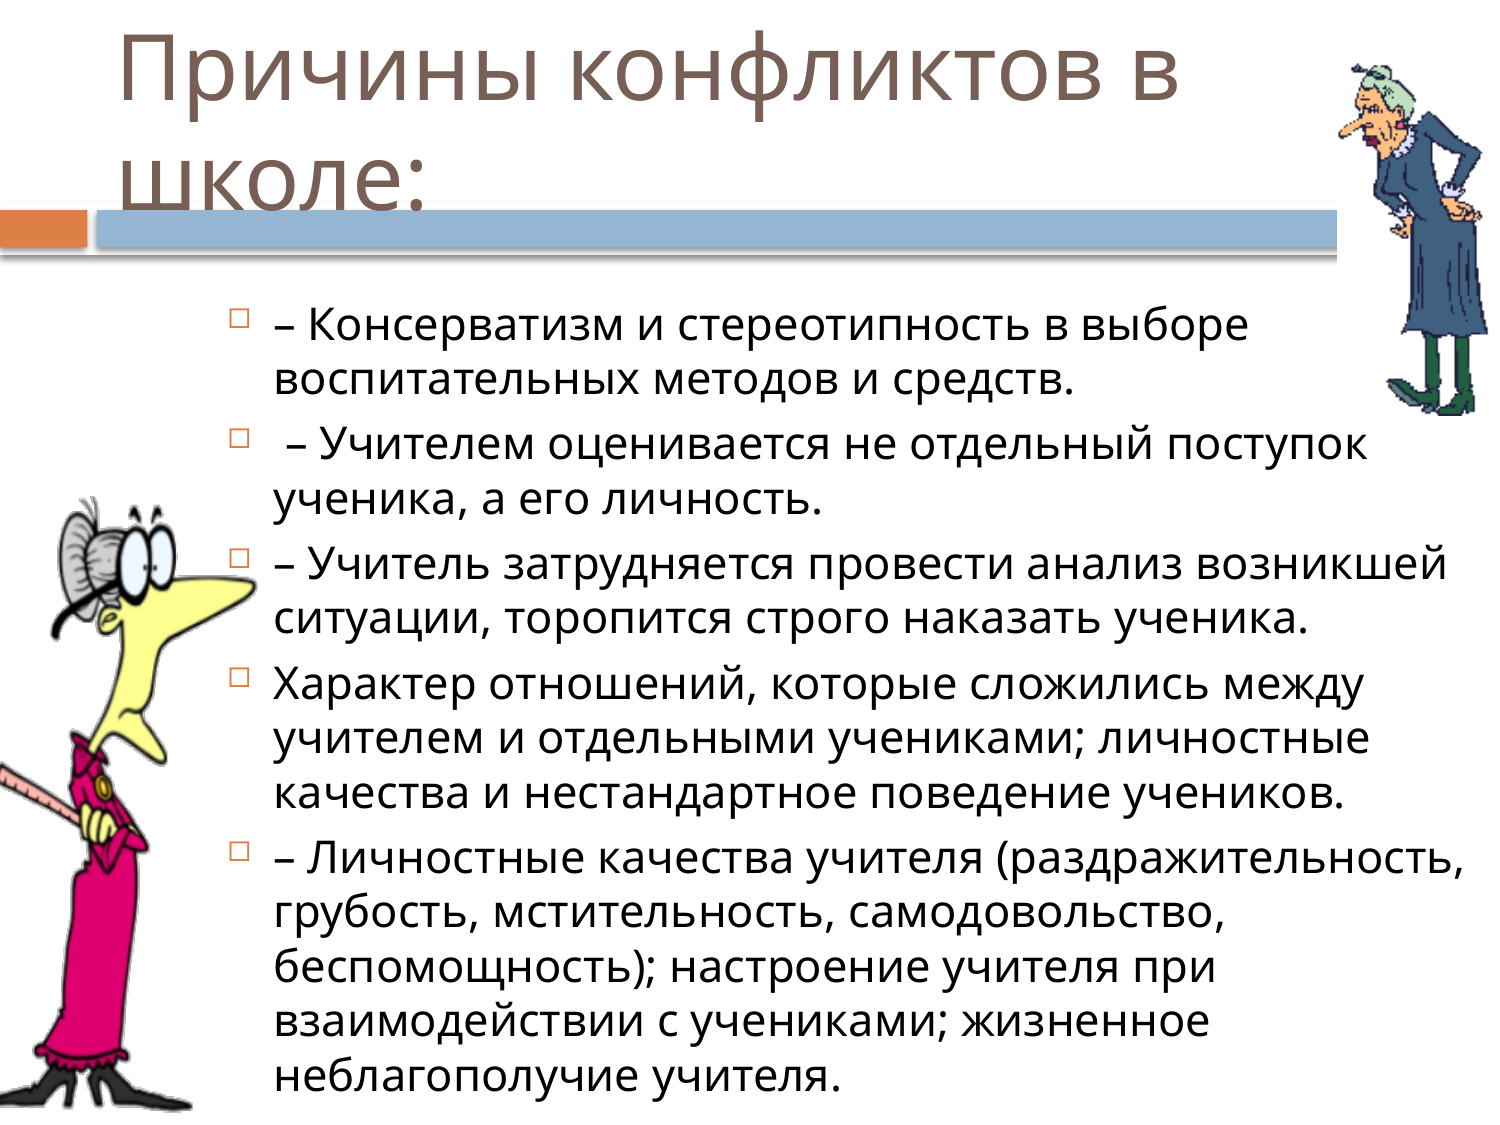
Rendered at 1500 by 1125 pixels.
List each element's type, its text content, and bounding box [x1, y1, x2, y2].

list – Консерватизм и стереотипность в выборе воспитательных методов и средств. – Учителем оценивается не отдельный поступок ученика, а его личность. – Учитель затрудняется провести анализ возникшей ситуации, торопится строго наказать ученика. Характер отношений, которые сложились между учителем и отдельными учениками; личностные качества и нестандартное поведение учеников. – Личностные качества учителя (раздражительность, грубость, мстительность, самодовольство, беспомощность); настроение учителя при взаимодействии с учениками; жизненное неблагополучие учителя. [212, 287, 1500, 1125]
picture [1337, 62, 1500, 416]
title Причины конфликтов в школе: [100, 37, 1438, 200]
picture [0, 496, 263, 1125]
